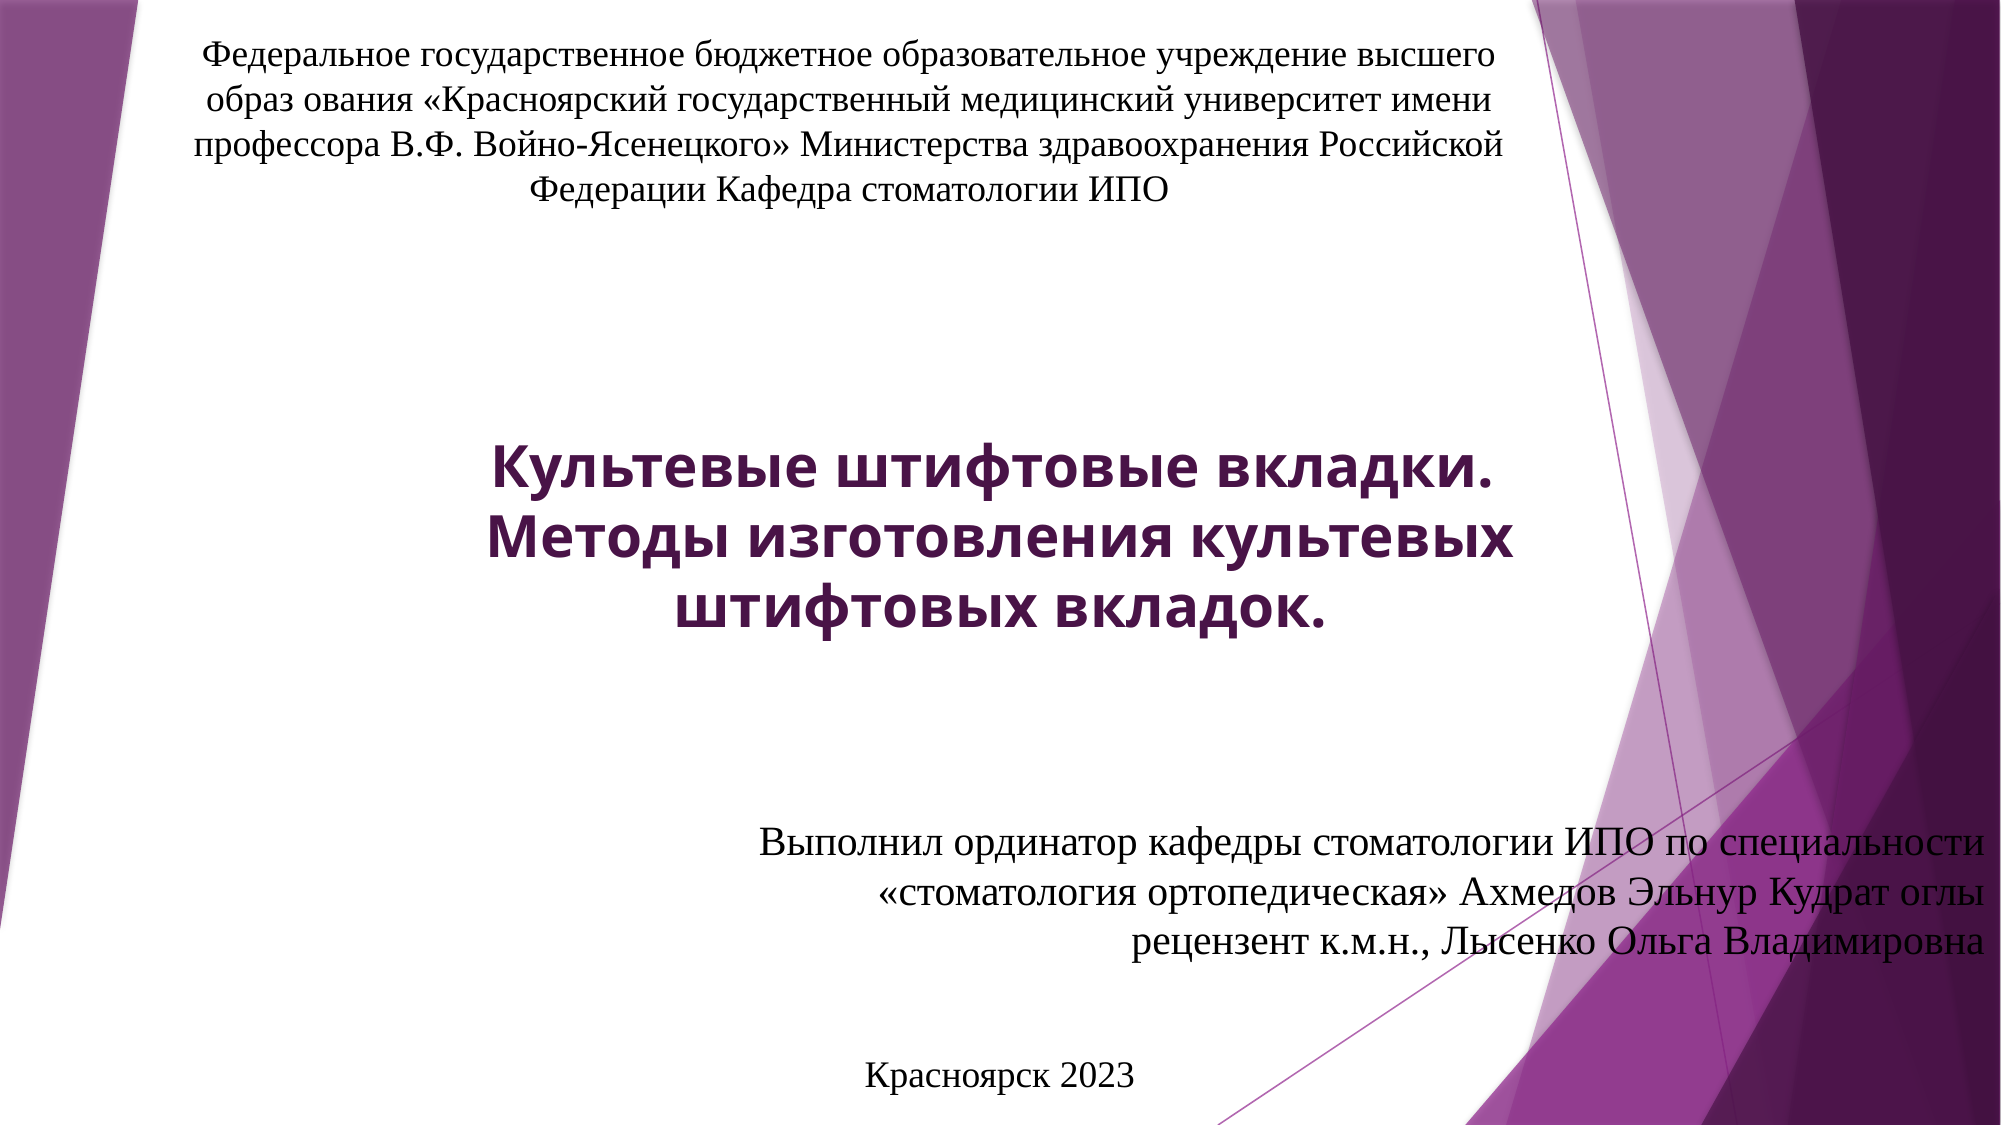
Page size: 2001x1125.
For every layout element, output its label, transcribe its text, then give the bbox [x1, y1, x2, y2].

text_box Федеральное государственное бюджетное образовательное учреждение высшего образ ования «Красноярский государственный медицинский университет имени профессора В.Ф. Войно-Ясенецкого» Министерства здравоохранения Российской Федерации Кафедра стоматологии ИПО [177, 21, 1522, 217]
text_box Красноярск 2023 [494, 1042, 1506, 1103]
title Культевые штифтовые вкладки. Методы изготовления культевых штифтовых вкладок. [362, 376, 1638, 647]
subtitle Выполнил ординатор кафедры стоматологии ИПО по специальности «стоматология ортопедическая» Ахмедов Эльнур Кудрат оглы рецензент к.м.н., Лысенко Ольга Владимировна [725, 805, 2000, 986]
